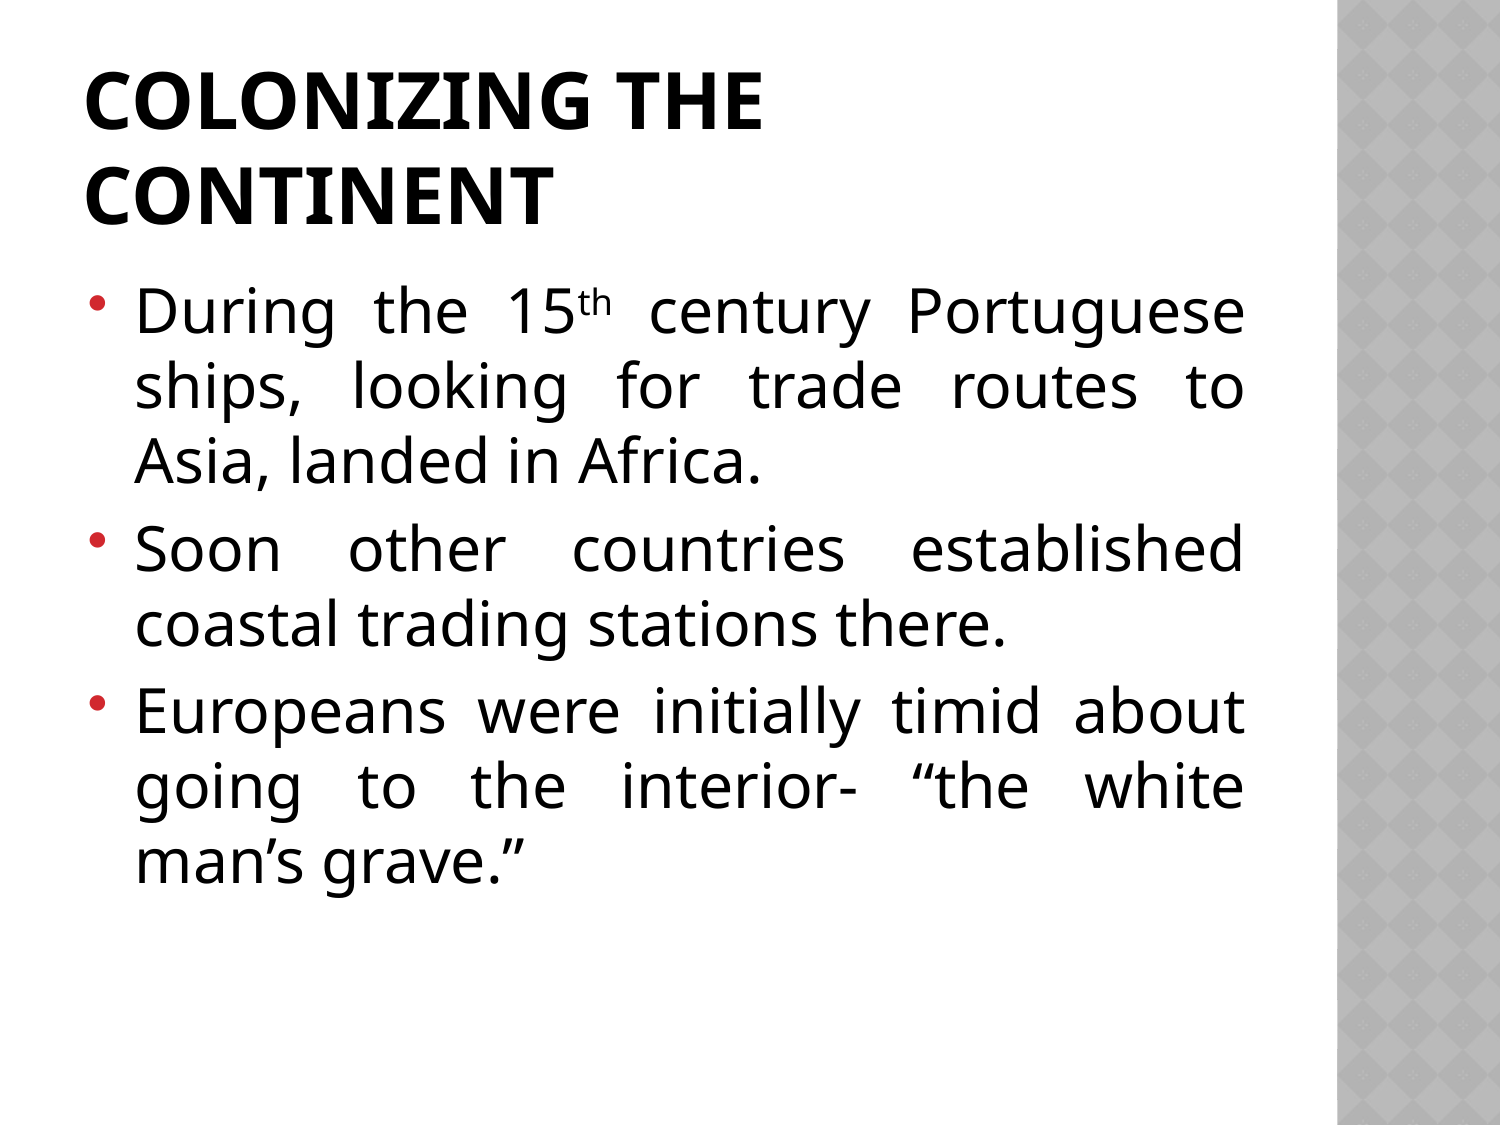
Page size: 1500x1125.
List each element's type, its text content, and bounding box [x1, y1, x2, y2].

title Colonizing the Continent [75, 52, 1263, 240]
list During the 15th century Portuguese ships, looking for trade routes to Asia, landed in Africa. Soon other countries established coastal trading stations there. Europeans were initially timid about going to the interior- “the white man’s grave.” [75, 264, 1263, 1059]
